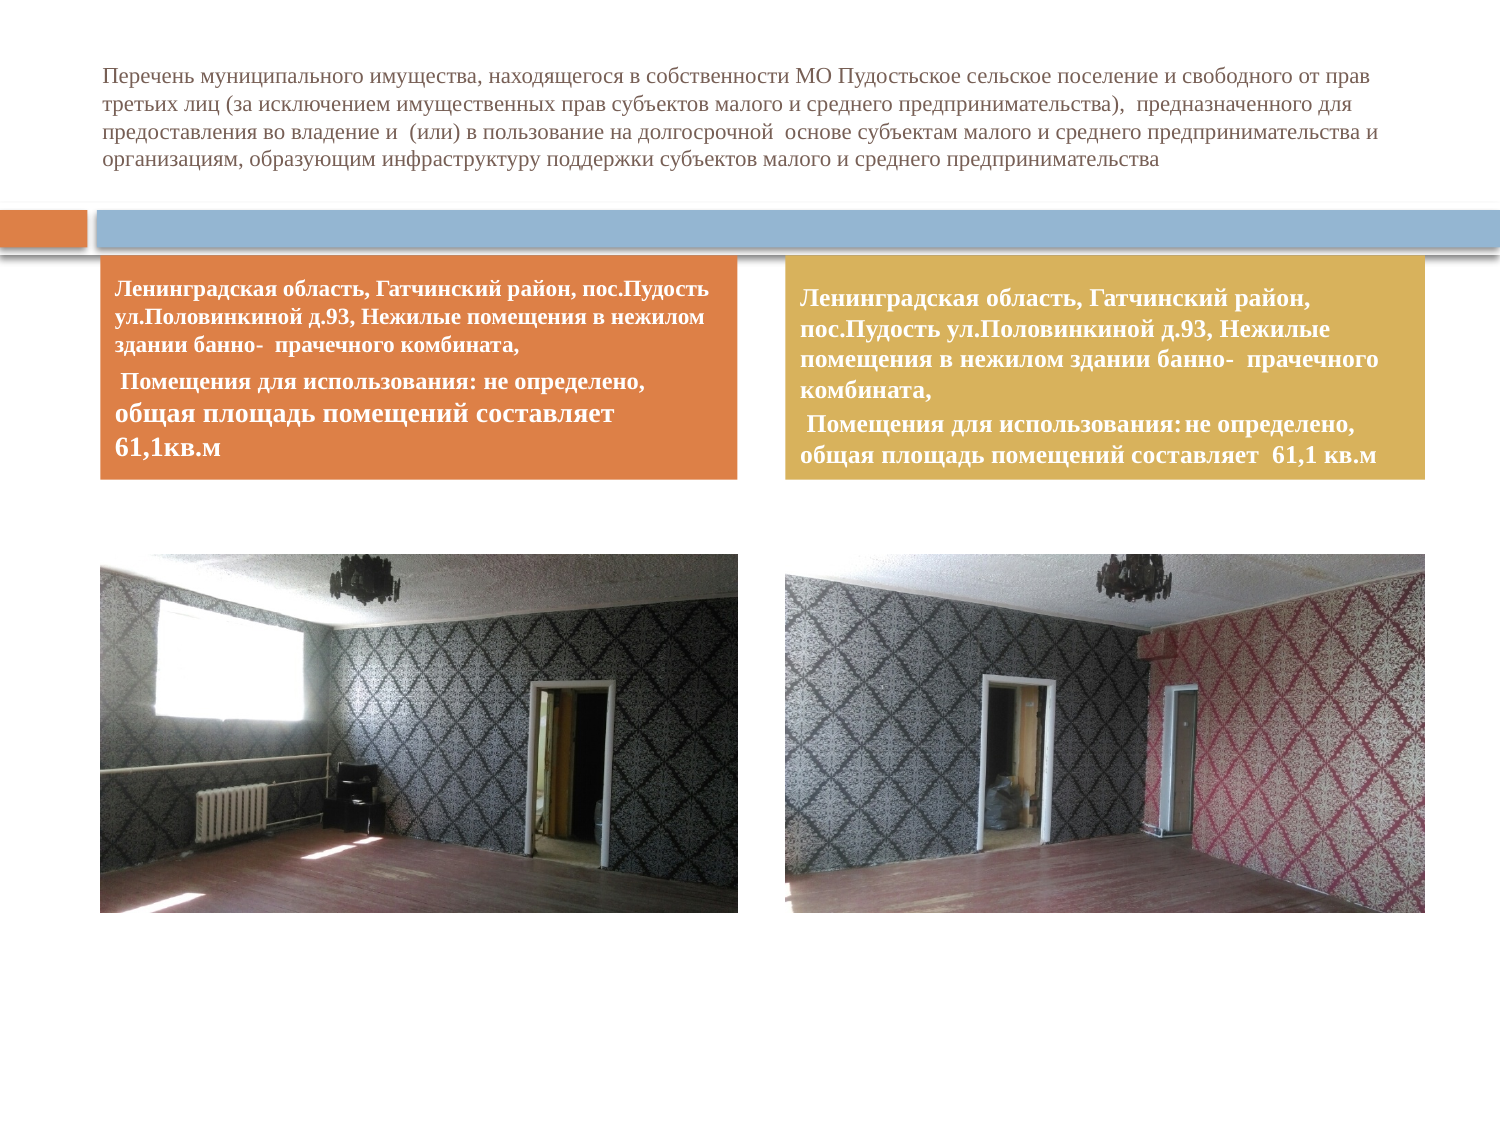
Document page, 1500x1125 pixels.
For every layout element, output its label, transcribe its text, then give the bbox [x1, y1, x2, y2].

title Перечень муниципального имущества, находящегося в собственности МО Пудостьское сельское поселение и свободного от прав третьих лиц (за исключением имущественных прав субъектов малого и среднего предпринимательства), предназначенного для предоставления во владение и (или) в пользование на долгосрочной основе субъектам малого и среднего предпринимательства и организациям, образующим инфраструктуру поддержки субъектов малого и среднего предпринимательства [87, 44, 1425, 188]
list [99, 554, 738, 913]
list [785, 553, 1426, 914]
list Ленинградская область, Гатчинский район, пос.Пудость ул.Половинкиной д.93, Нежилые помещения в нежилом здании банно- прачечного комбината, Помещения для использования: не определено, общая площадь помещений составляет 61,1кв.м [100, 255, 738, 480]
list Ленинградская область, Гатчинский район, пос.Пудость ул.Половинкиной д.93, Нежилые помещения в нежилом здании банно- прачечного комбината, Помещения для использования: не определено, общая площадь помещений составляет 61,1 кв.м [785, 255, 1425, 480]
